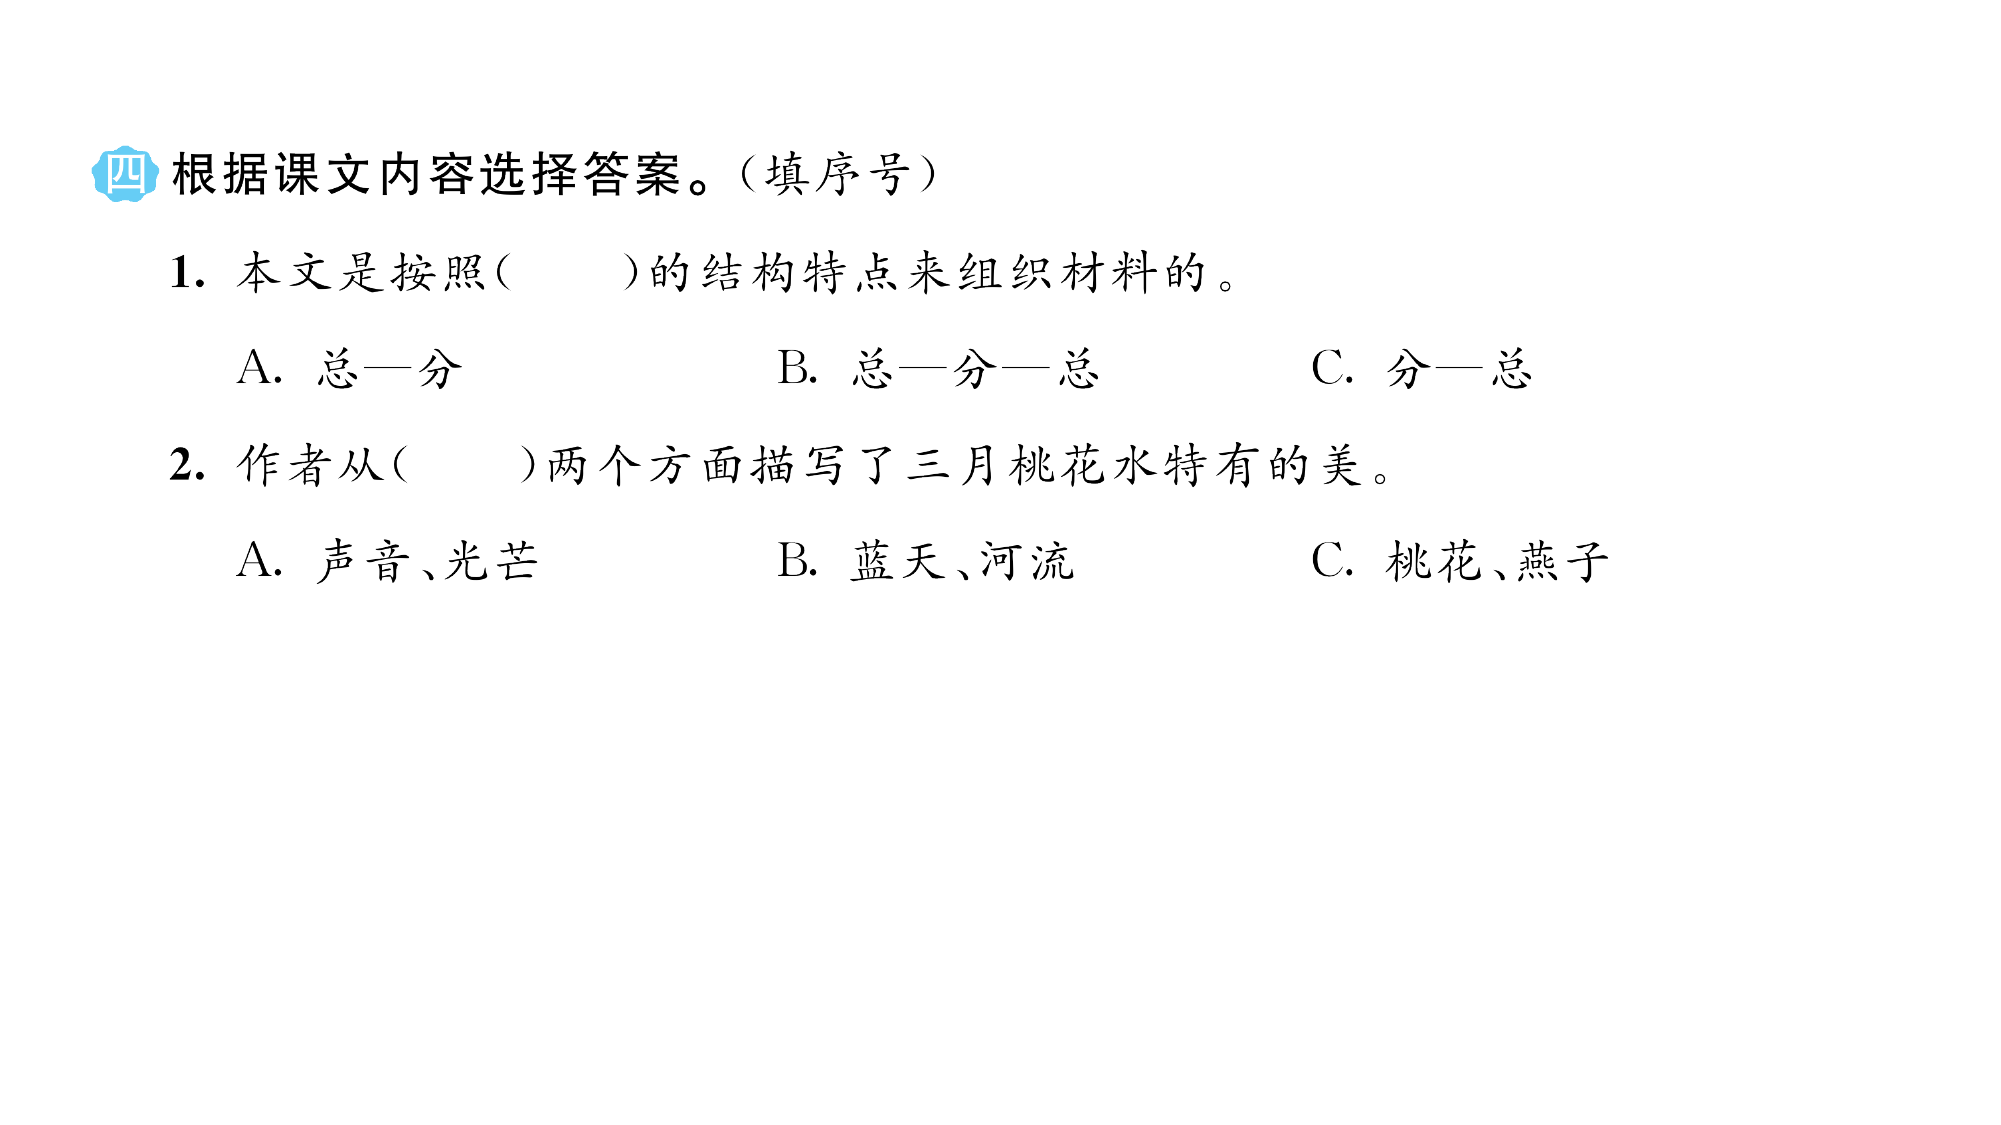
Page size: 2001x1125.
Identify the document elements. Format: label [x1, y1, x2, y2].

picture [88, 118, 1979, 610]
